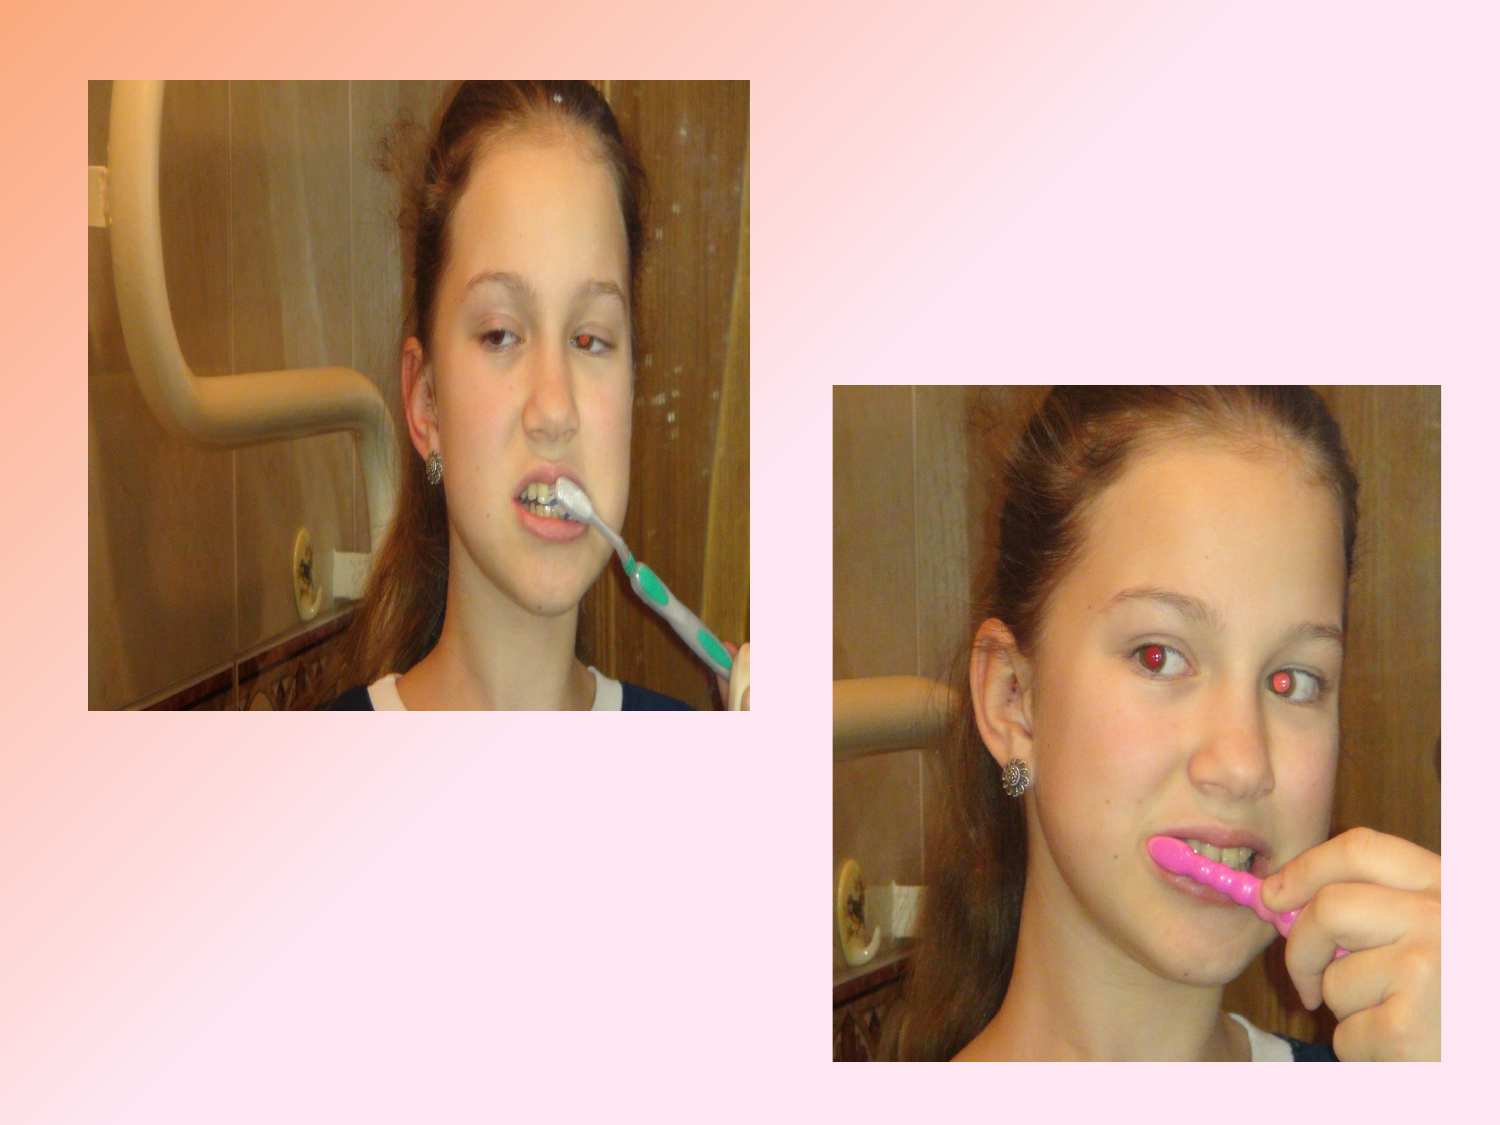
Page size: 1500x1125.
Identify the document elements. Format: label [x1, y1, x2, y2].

picture [88, 80, 751, 711]
picture [832, 385, 1442, 1063]
